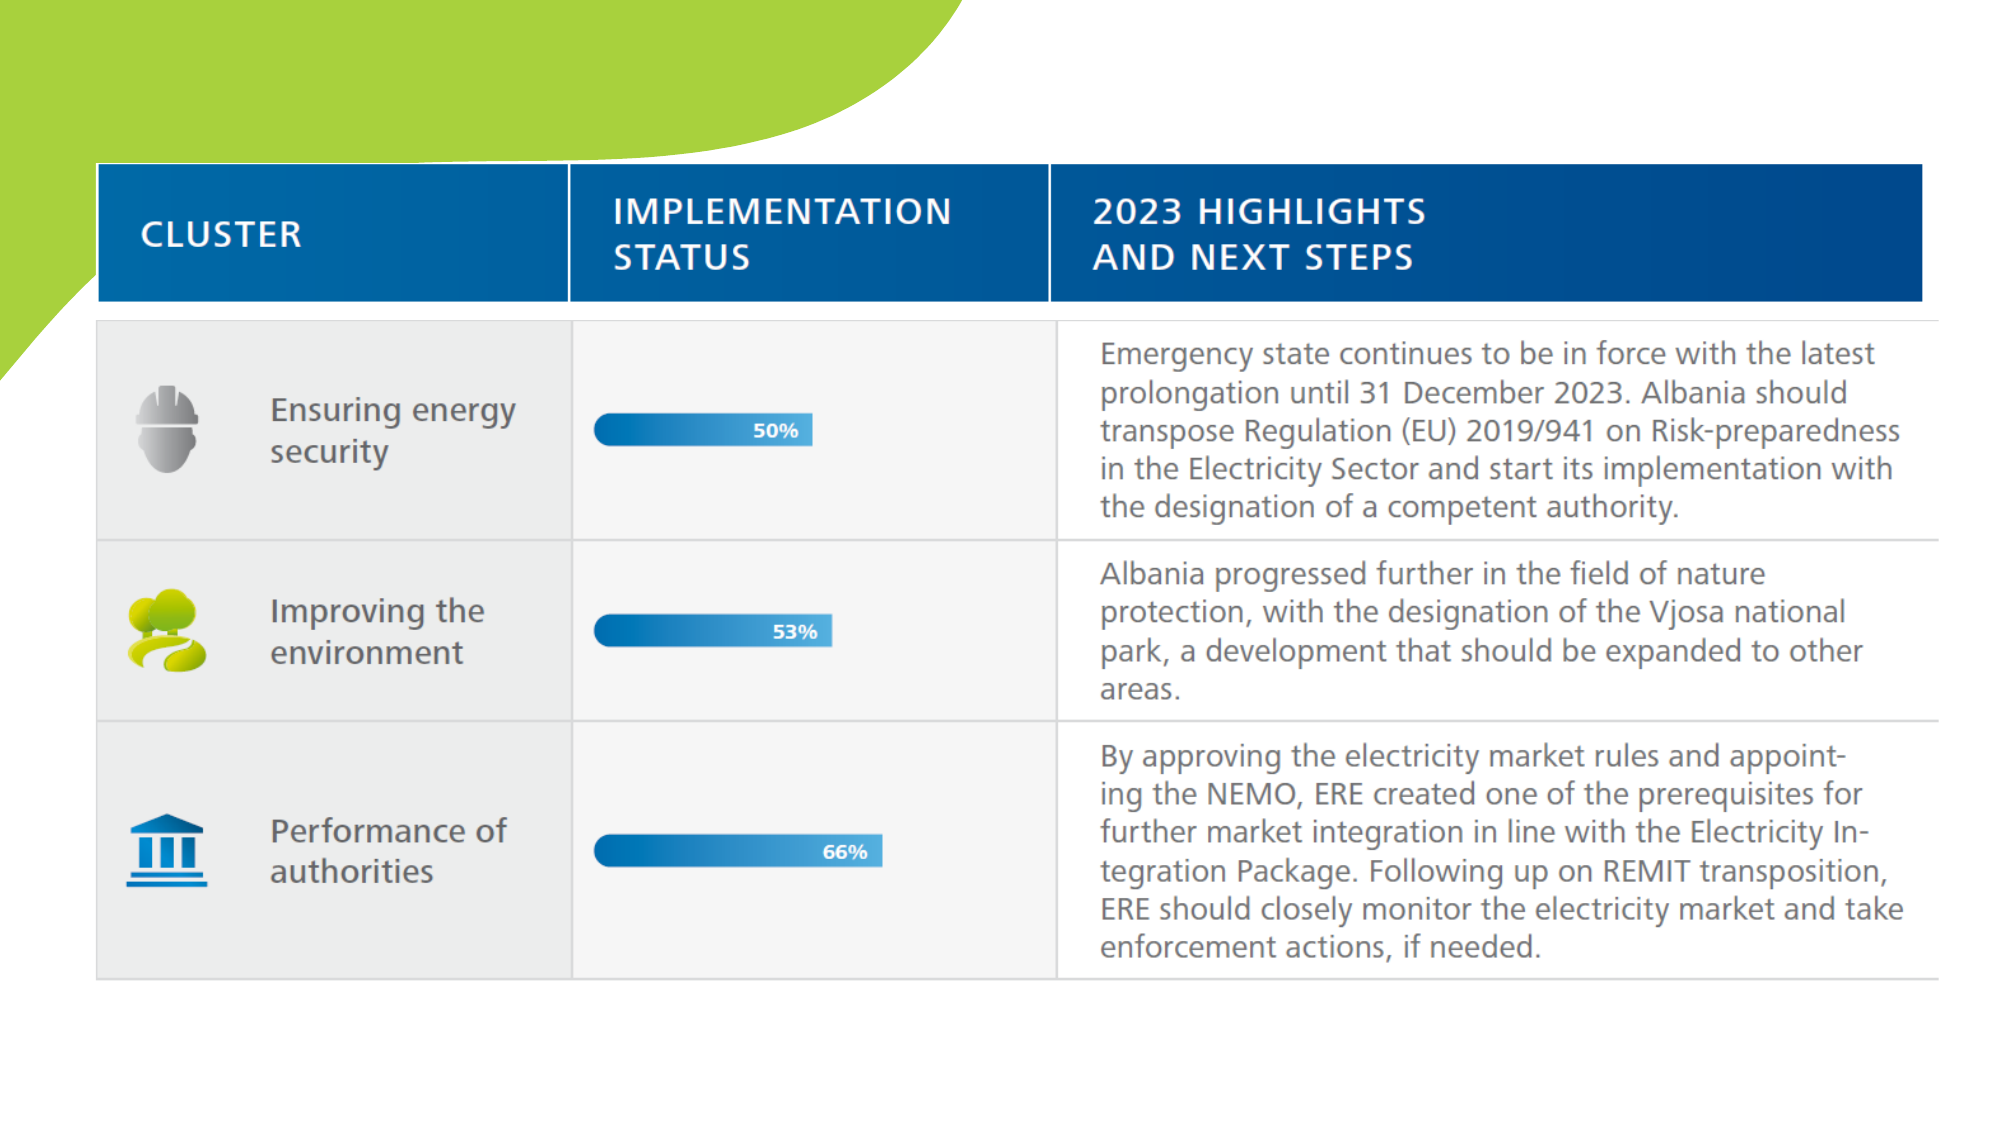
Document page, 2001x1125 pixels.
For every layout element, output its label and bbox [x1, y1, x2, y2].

picture [95, 163, 1923, 302]
picture [95, 320, 1939, 982]
